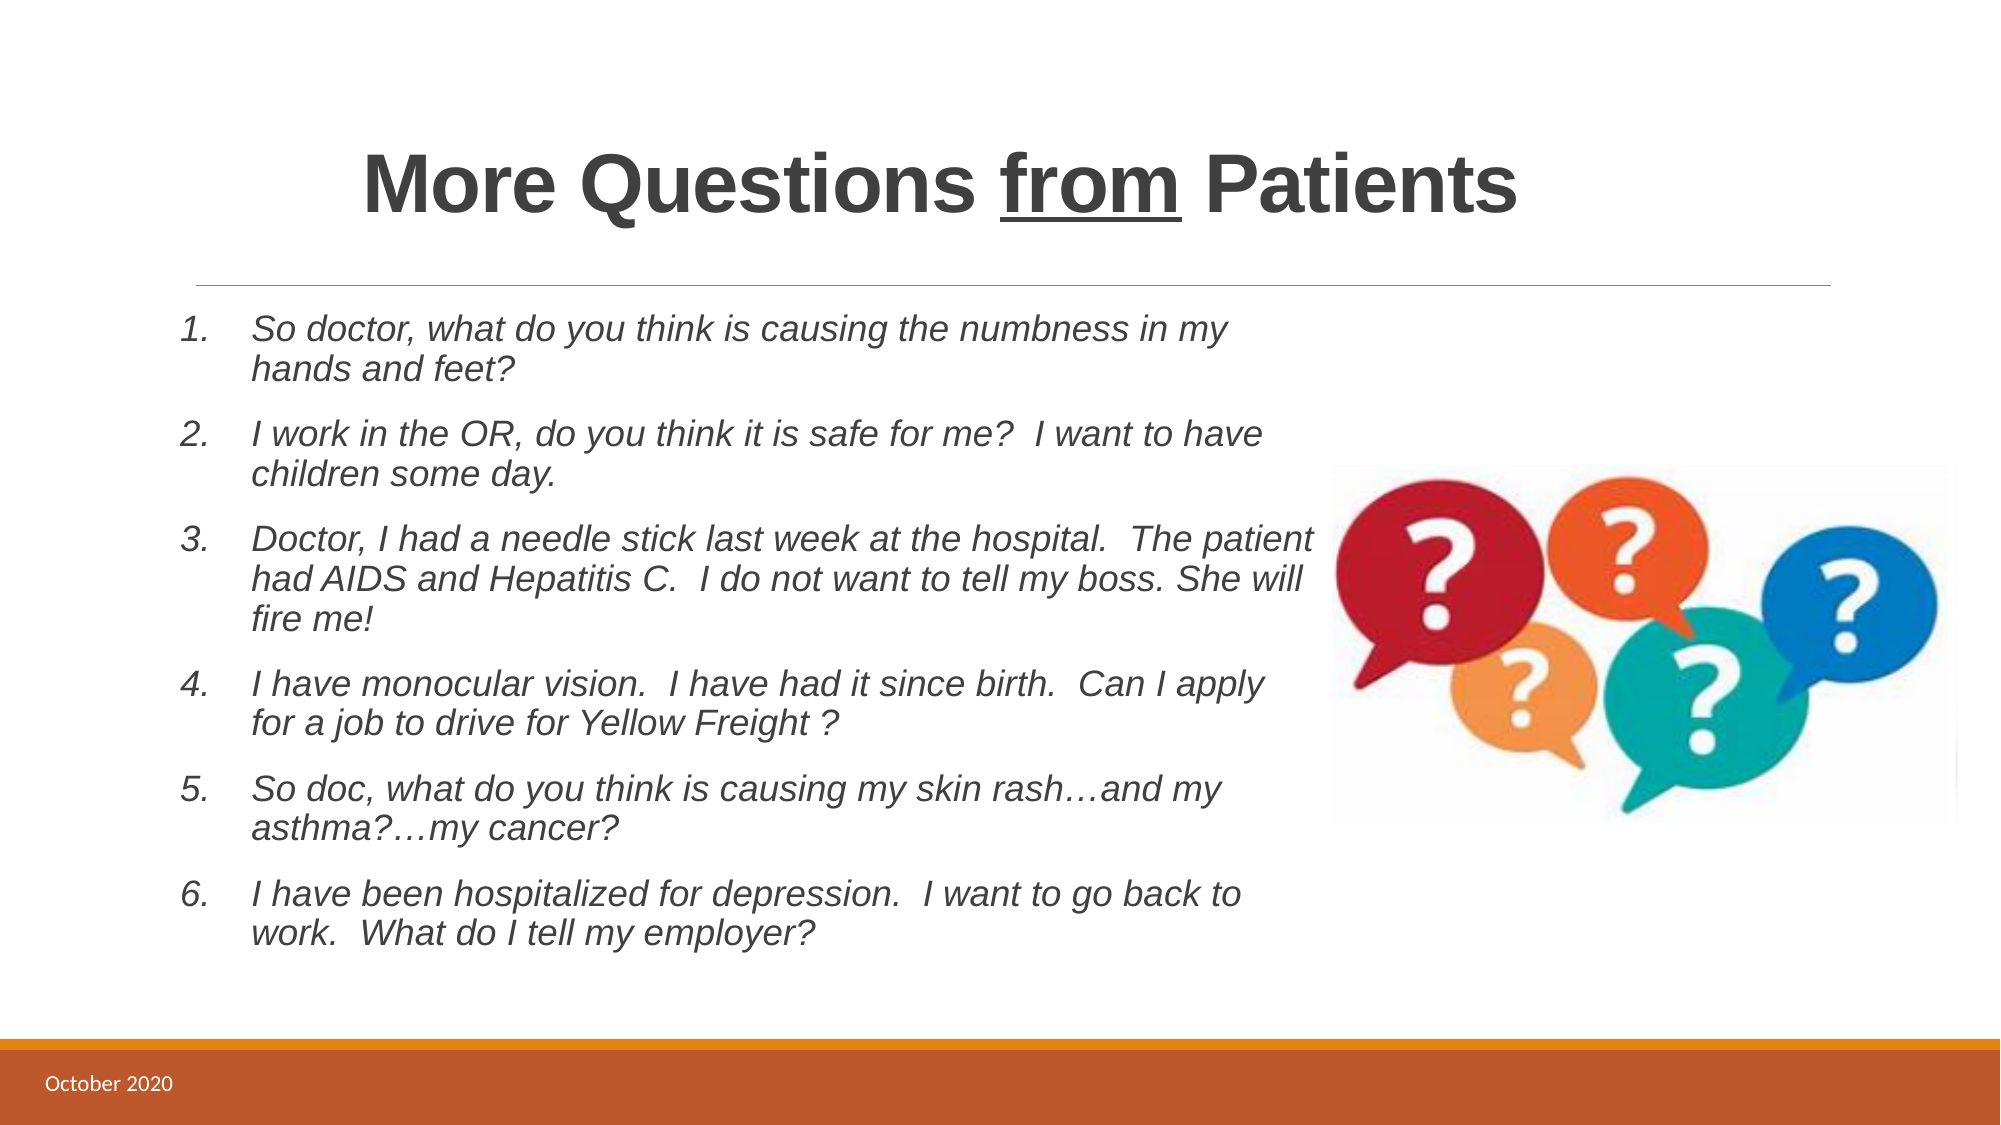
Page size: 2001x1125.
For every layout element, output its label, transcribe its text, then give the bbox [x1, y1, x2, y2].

title More Questions from Patients [266, 79, 1617, 237]
list So doctor, what do you think is causing the numbness in my hands and feet? I work in the OR, do you think it is safe for me? I want to have children some day. Doctor, I had a needle stick last week at the hospital. The patient had AIDS and Hepatitis C. I do not want to tell my boss. She will fire me! I have monocular vision. I have had it since birth. Can I apply for a job to drive for Yellow Freight ? So doc, what do you think is causing my skin rash…and my asthma?…my cancer? I have been hospitalized for depression. I want to go back to work. What do I tell my employer? [180, 302, 1319, 963]
text_box October 2020 [30, 1061, 302, 1104]
picture [1330, 464, 1959, 827]
